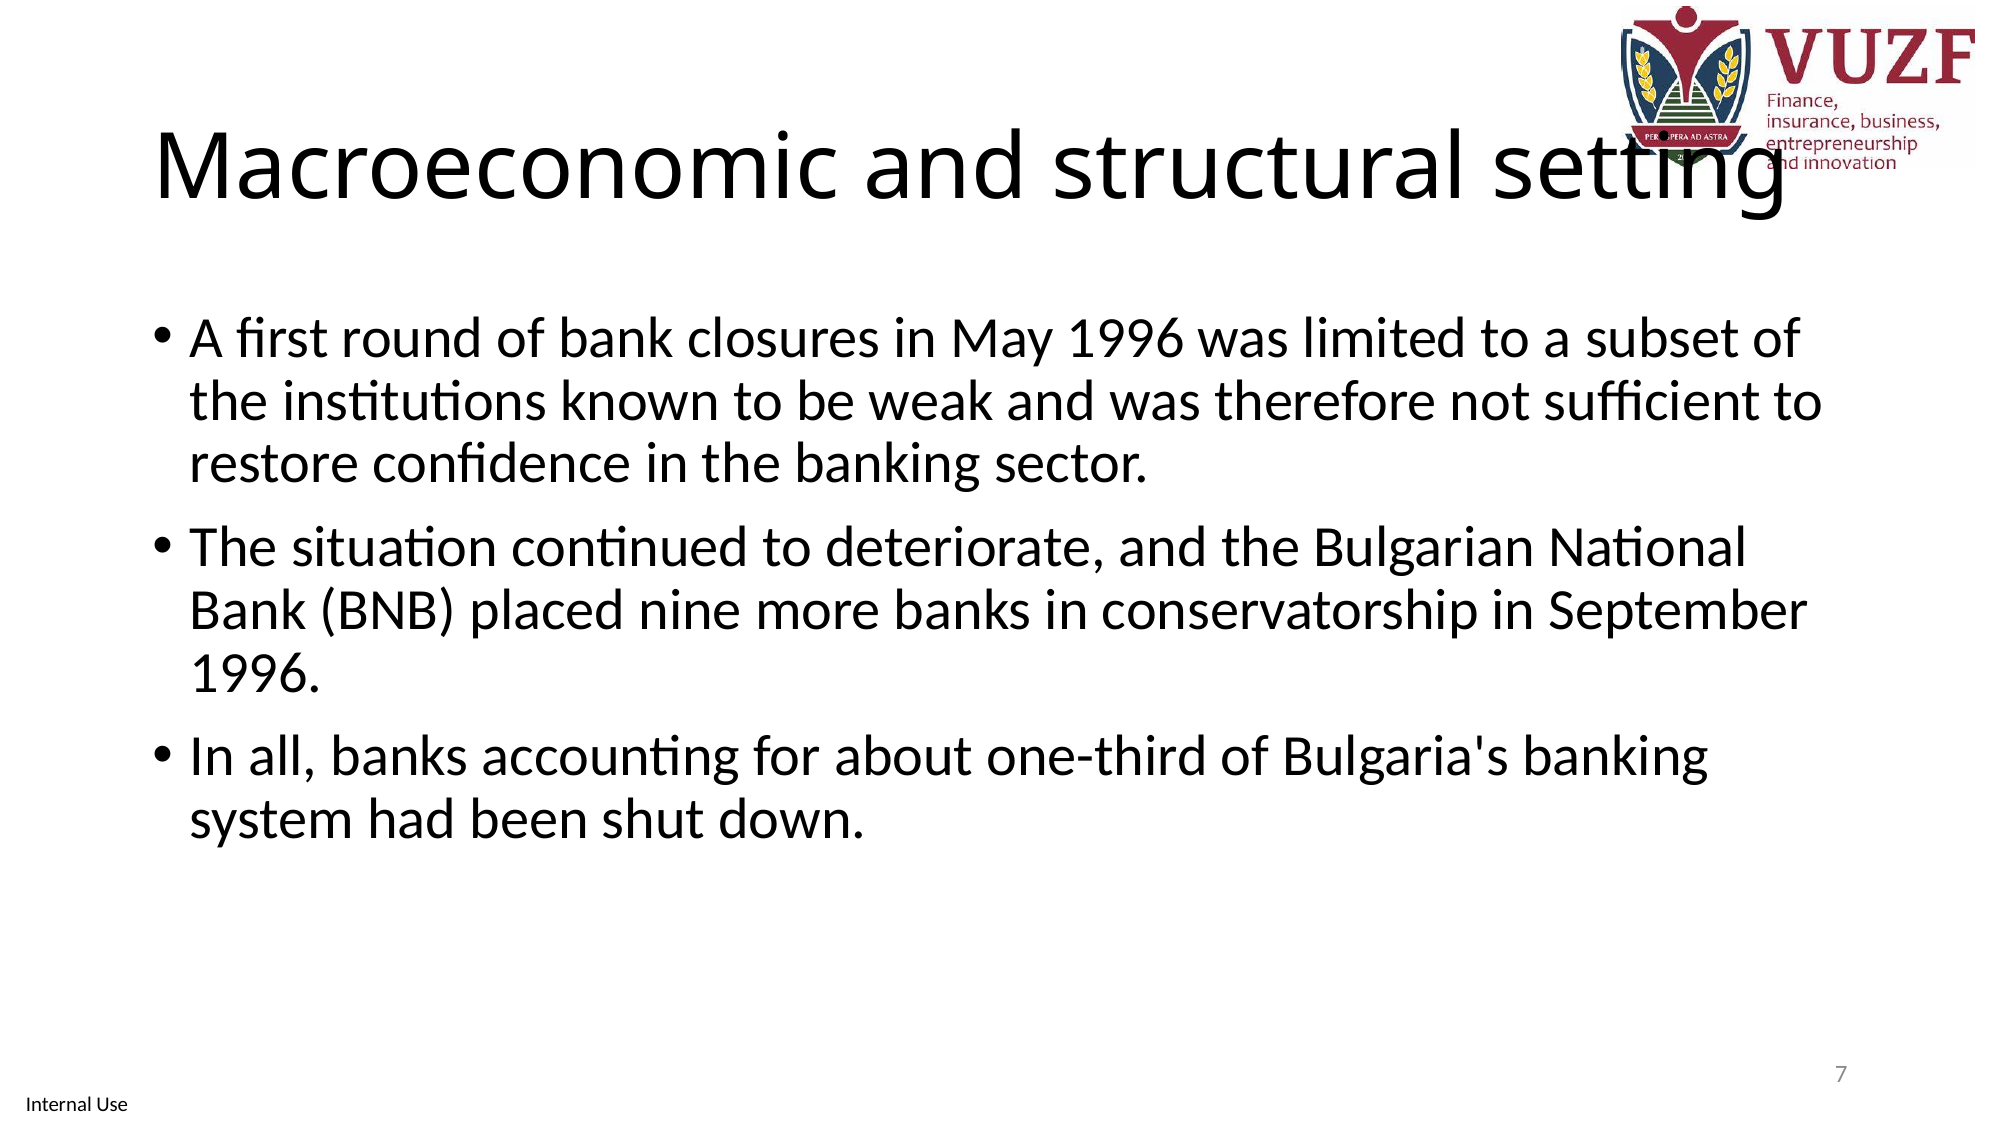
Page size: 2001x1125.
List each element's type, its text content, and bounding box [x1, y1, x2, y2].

title Macroeconomic and structural setting [137, 59, 1863, 278]
picture [1621, 6, 1975, 169]
list A first round of bank closures in May 1996 was limited to a subset of the institutions known to be weak and was therefore not sufficient to restore confidence in the banking sector. The situation continued to deteriorate, and the Bulgarian National Bank (BNB) placed nine more banks in conservatorship in September 1996. In all, banks accounting for about one-third of Bulgaria's banking system had been shut down. [137, 299, 1863, 1014]
slide_number 7 [1412, 1042, 1863, 1103]
